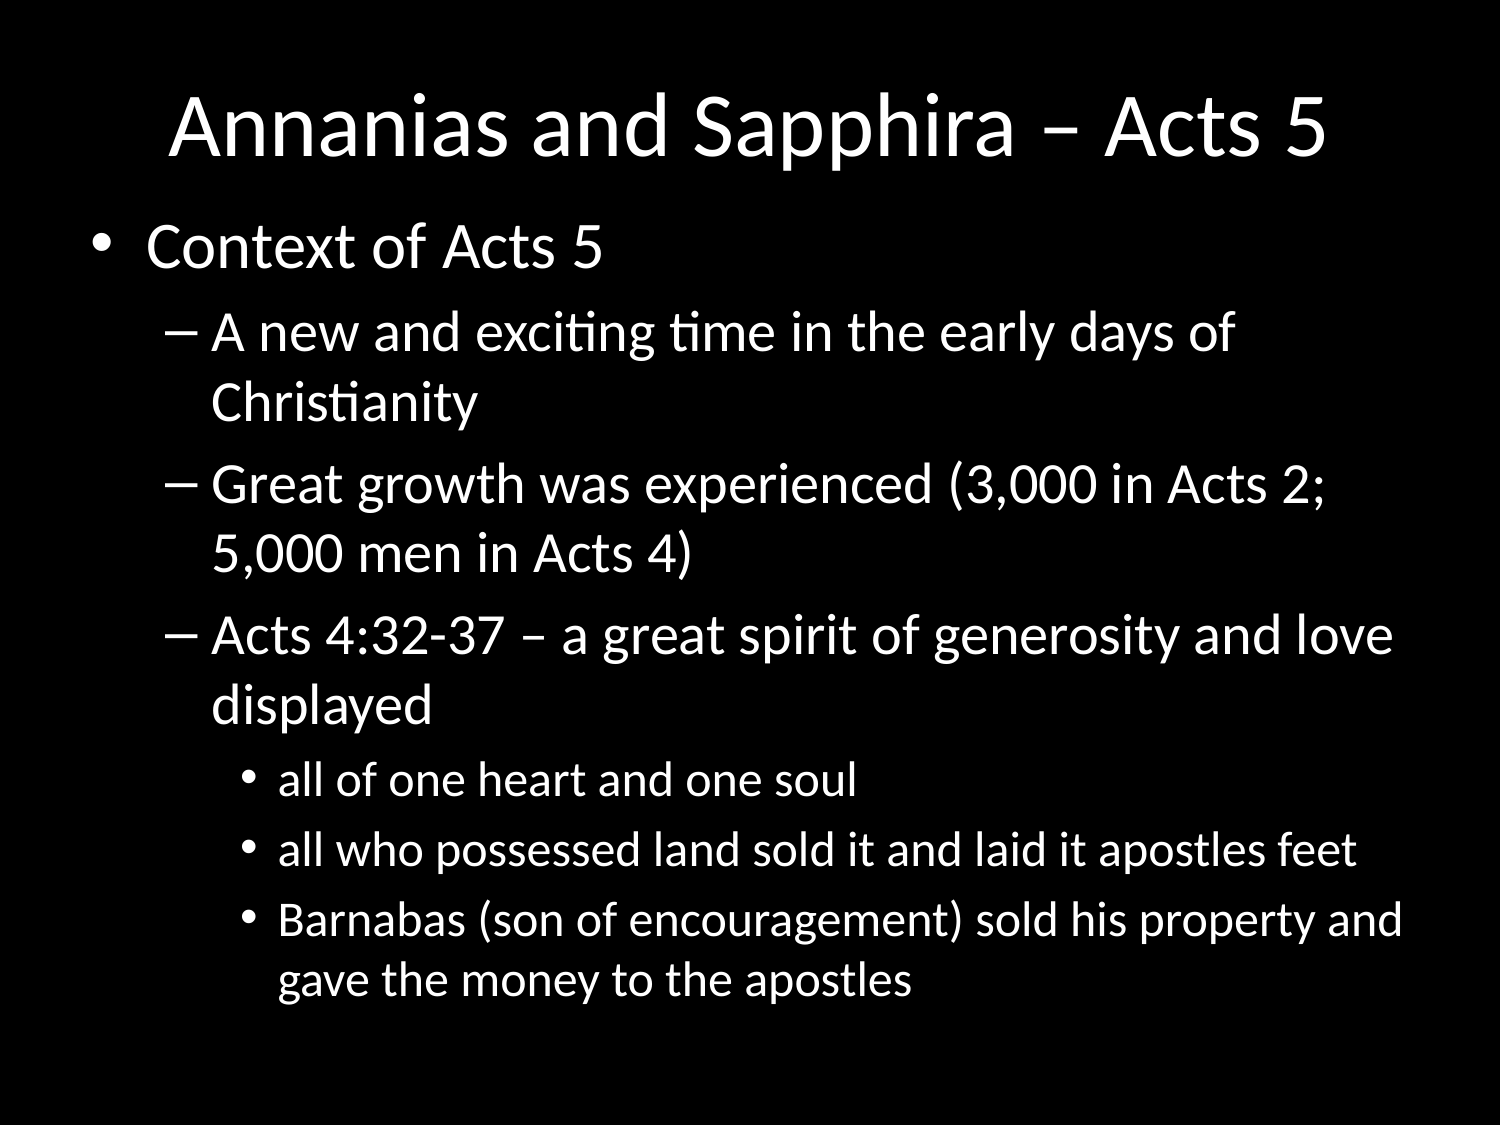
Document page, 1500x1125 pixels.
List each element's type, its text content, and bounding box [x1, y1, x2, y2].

list Context of Acts 5 A new and exciting time in the early days of Christianity Great growth was experienced (3,000 in Acts 2; 5,000 men in Acts 4) Acts 4:32-37 – a great spirit of generosity and love displayed all of one heart and one soul all who possessed land sold it and laid it apostles feet Barnabas (son of encouragement) sold his property and gave the money to the apostles [75, 194, 1425, 1084]
title Annanias and Sapphira – Acts 5 [75, 45, 1425, 194]
